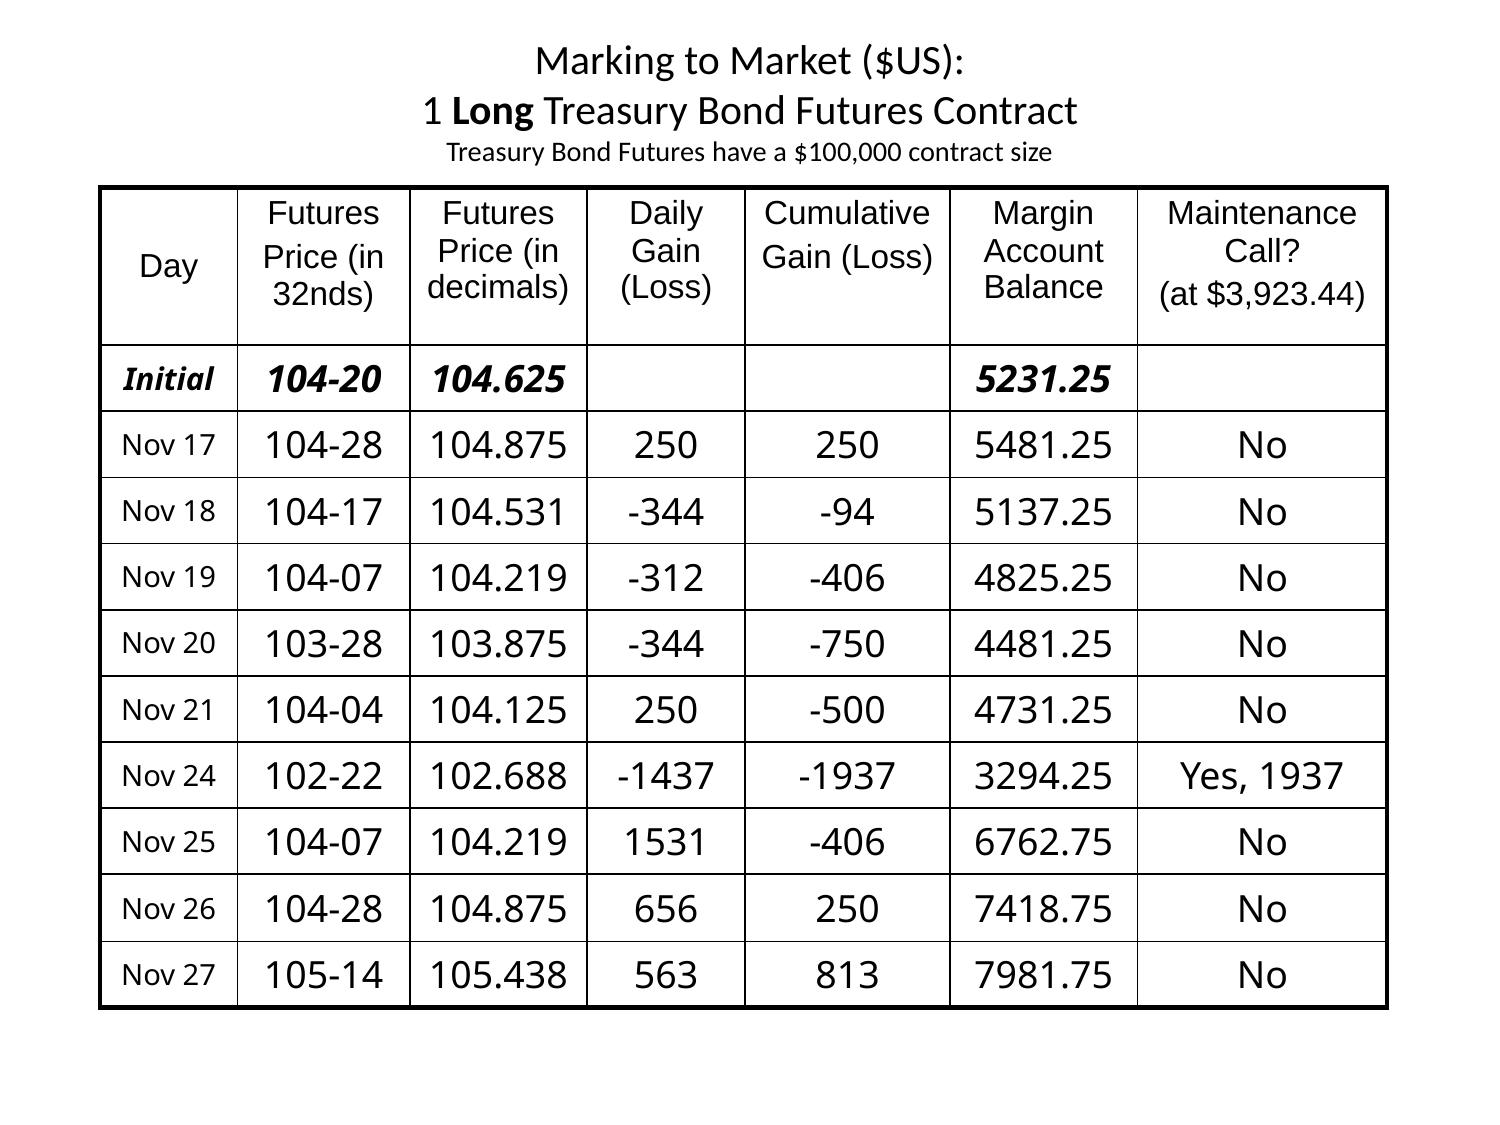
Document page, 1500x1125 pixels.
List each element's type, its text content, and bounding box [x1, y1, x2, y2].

table_cell 4731.25 [951, 677, 1137, 741]
table_cell 102-22 [238, 743, 409, 807]
table_cell 104-04 [238, 677, 409, 741]
table_cell 4825.25 [951, 544, 1137, 609]
table_cell 104.625 [411, 346, 586, 410]
table_cell -406 [746, 544, 949, 609]
table_cell No [1138, 875, 1385, 941]
table_cell 104.875 [411, 875, 586, 941]
table_cell 105-14 [238, 942, 409, 1005]
table_cell [746, 346, 949, 410]
table_cell 104.219 [411, 809, 586, 873]
table_cell Nov 24 [102, 743, 237, 807]
table_cell 104-07 [238, 809, 409, 873]
table_header Cumulative Gain (Loss) [746, 190, 949, 344]
table_cell Nov 26 [102, 875, 237, 941]
table_cell 7418.75 [951, 875, 1137, 941]
table_cell -500 [746, 677, 949, 741]
table_cell 250 [588, 677, 744, 741]
table_cell No [1138, 412, 1385, 477]
table_cell 250 [588, 412, 744, 477]
table_cell 250 [746, 412, 949, 477]
table_cell Yes, 1937 [1138, 743, 1385, 807]
table_cell 4481.25 [951, 611, 1137, 675]
table_cell Nov 27 [102, 942, 237, 1005]
table_cell -1937 [746, 743, 949, 807]
table_cell Nov 18 [102, 478, 237, 543]
table_cell 104.531 [411, 478, 586, 543]
table_cell 104-28 [238, 412, 409, 477]
table_cell Nov 25 [102, 809, 237, 873]
table_cell 813 [746, 942, 949, 1005]
table_cell [1138, 346, 1385, 410]
table_cell Nov 17 [102, 412, 237, 477]
table_cell 104-28 [238, 875, 409, 941]
table_cell No [1138, 544, 1385, 609]
table_cell 563 [588, 942, 744, 1005]
table_cell 102.688 [411, 743, 586, 807]
table_header Futures Price (in decimals) [411, 190, 586, 344]
table_cell -94 [746, 478, 949, 543]
table_cell 103.875 [411, 611, 586, 675]
table_cell 6762.75 [951, 809, 1137, 873]
table_header Maintenance Call? (at $3,923.44) [1138, 190, 1385, 344]
table_cell 104.875 [411, 412, 586, 477]
table_cell No [1138, 942, 1385, 1005]
table_cell 1531 [588, 809, 744, 873]
table_cell 103-28 [238, 611, 409, 675]
table_cell Nov 21 [102, 677, 237, 741]
table_cell 104.125 [411, 677, 586, 741]
table_cell 105.438 [411, 942, 586, 1005]
table_cell -344 [588, 611, 744, 675]
table_cell 250 [746, 875, 949, 941]
table_cell -312 [588, 544, 744, 609]
table_cell -750 [746, 611, 949, 675]
table_cell 3294.25 [951, 743, 1137, 807]
table_cell Nov 20 [102, 611, 237, 675]
table_cell 5231.25 [951, 346, 1137, 410]
table_cell 104-07 [238, 544, 409, 609]
table_header Day [102, 190, 237, 344]
table_cell No [1138, 478, 1385, 543]
table_cell 5137.25 [951, 478, 1137, 543]
table_cell No [1138, 809, 1385, 873]
table_cell -344 [588, 478, 744, 543]
table_cell [588, 346, 744, 410]
table_cell No [1138, 677, 1385, 741]
table_cell Initial [102, 346, 237, 410]
table_header Futures Price (in 32nds) [238, 190, 409, 344]
table_cell 7981.75 [951, 942, 1137, 1005]
table_header Daily Gain (Loss) [588, 190, 744, 344]
table_cell 104-17 [238, 478, 409, 543]
table_cell 5481.25 [951, 412, 1137, 477]
table_cell Nov 19 [102, 544, 237, 609]
table_cell No [1138, 611, 1385, 675]
title Marking to Market ($US): 1 Long Treasury Bond Futures Contract Treasury Bond Futures have a $100,000 contract size [112, 24, 1388, 175]
table_cell -1437 [588, 743, 744, 807]
table_cell -406 [746, 809, 949, 873]
table_header Margin Account Balance [951, 190, 1137, 344]
table_cell 656 [588, 875, 744, 941]
table_cell 104.219 [411, 544, 586, 609]
table_cell 104-20 [238, 346, 409, 410]
